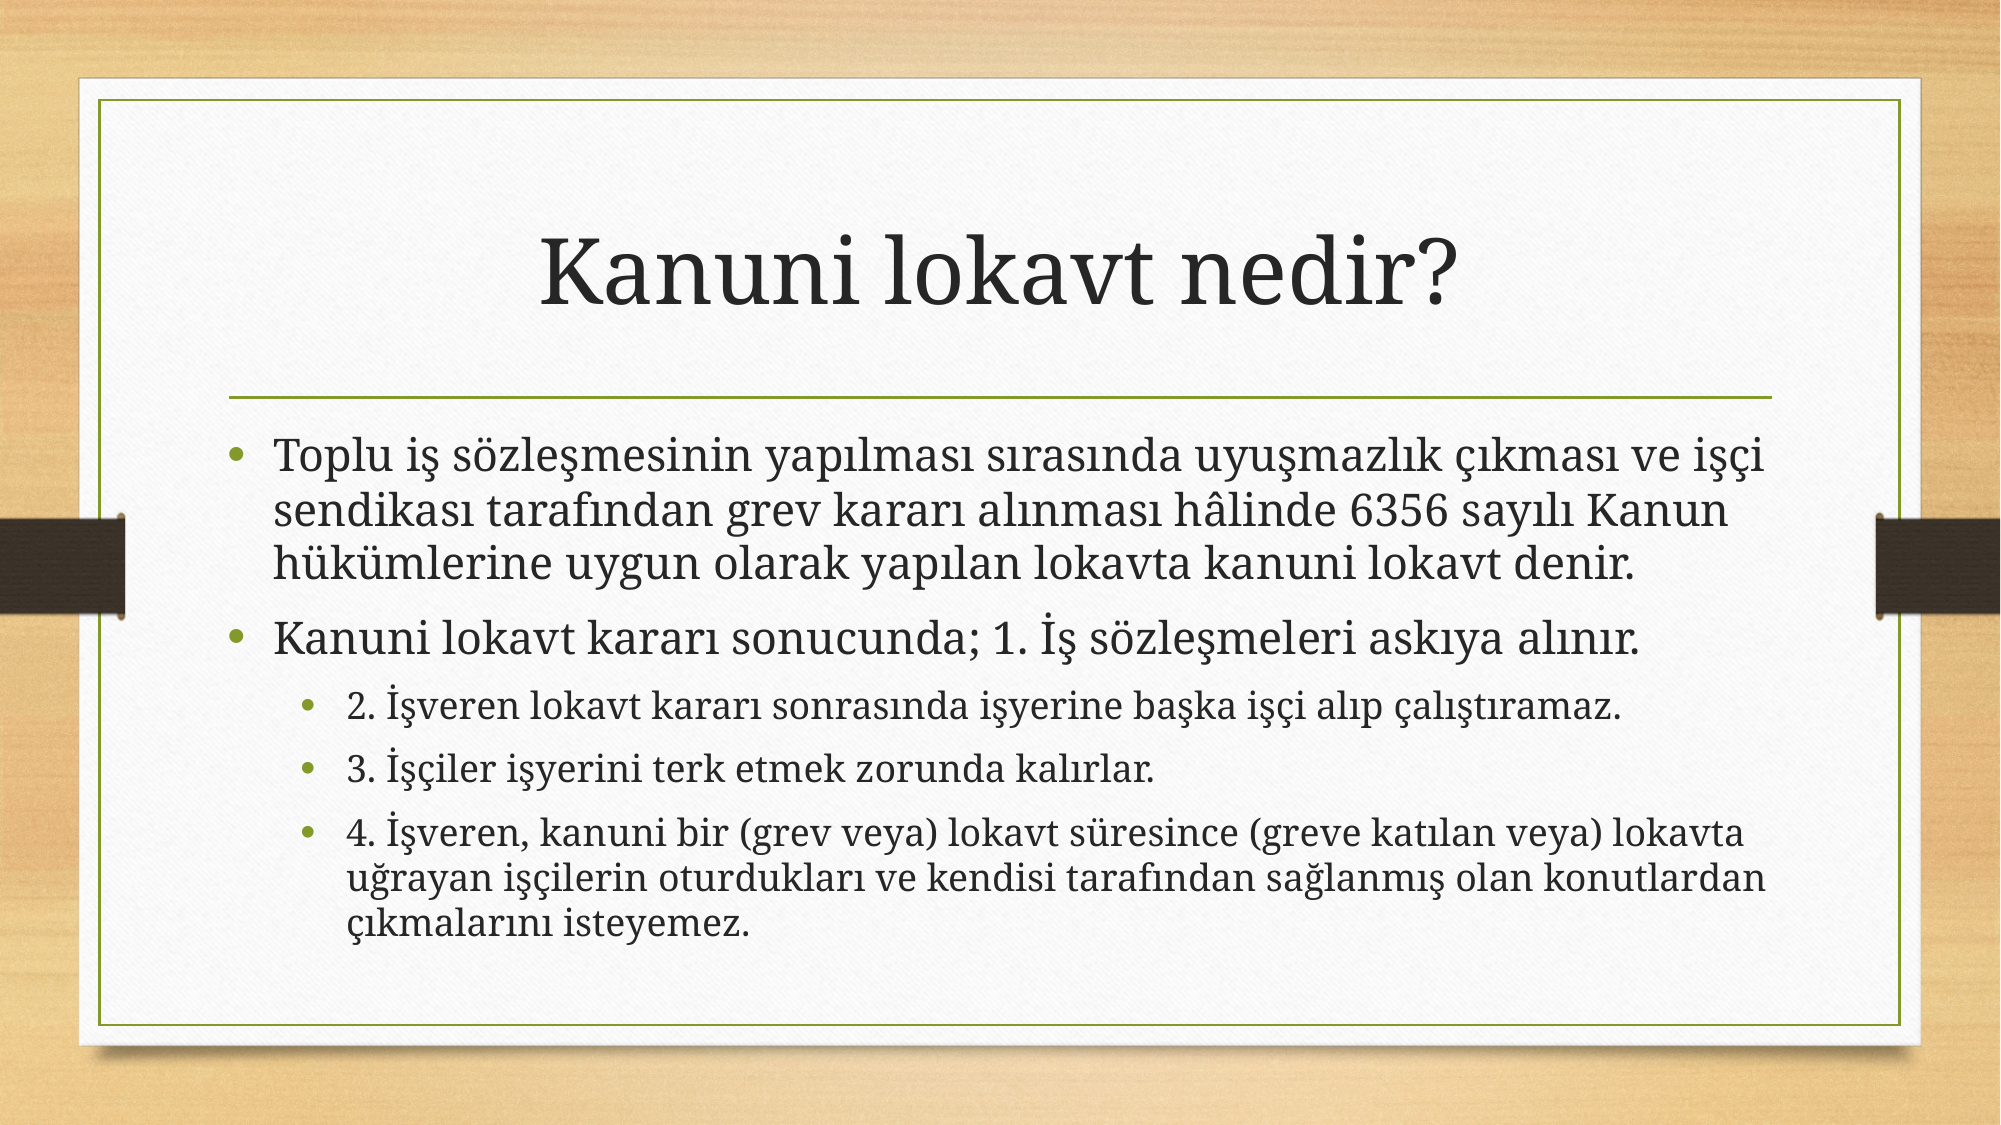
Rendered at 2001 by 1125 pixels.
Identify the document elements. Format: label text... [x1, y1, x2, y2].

title Kanuni lokavt nedir? [212, 161, 1788, 375]
picture [0, 0, 2001, 1125]
list Toplu iş sözleşmesinin yapılması sırasında uyuşmazlık çıkması ve işçi sendikası tarafından grev kararı alınması hâlinde 6356 sayılı Kanun hükümlerine uygun olarak yapılan lokavta kanuni lokavt denir. Kanuni lokavt kararı sonucunda; 1. İş sözleşmeleri askıya alınır. 2. İşveren lokavt kararı sonrasında işyerine başka işçi alıp çalıştıramaz. 3. İşçiler işyerini terk etmek zorunda kalırlar. 4. İşveren, kanuni bir (grev veya) lokavt süresince (greve katılan veya) lokavta uğrayan işçilerin oturdukları ve kendisi tarafından sağlanmış olan konutlardan çıkmalarını isteyemez. [212, 419, 1788, 964]
